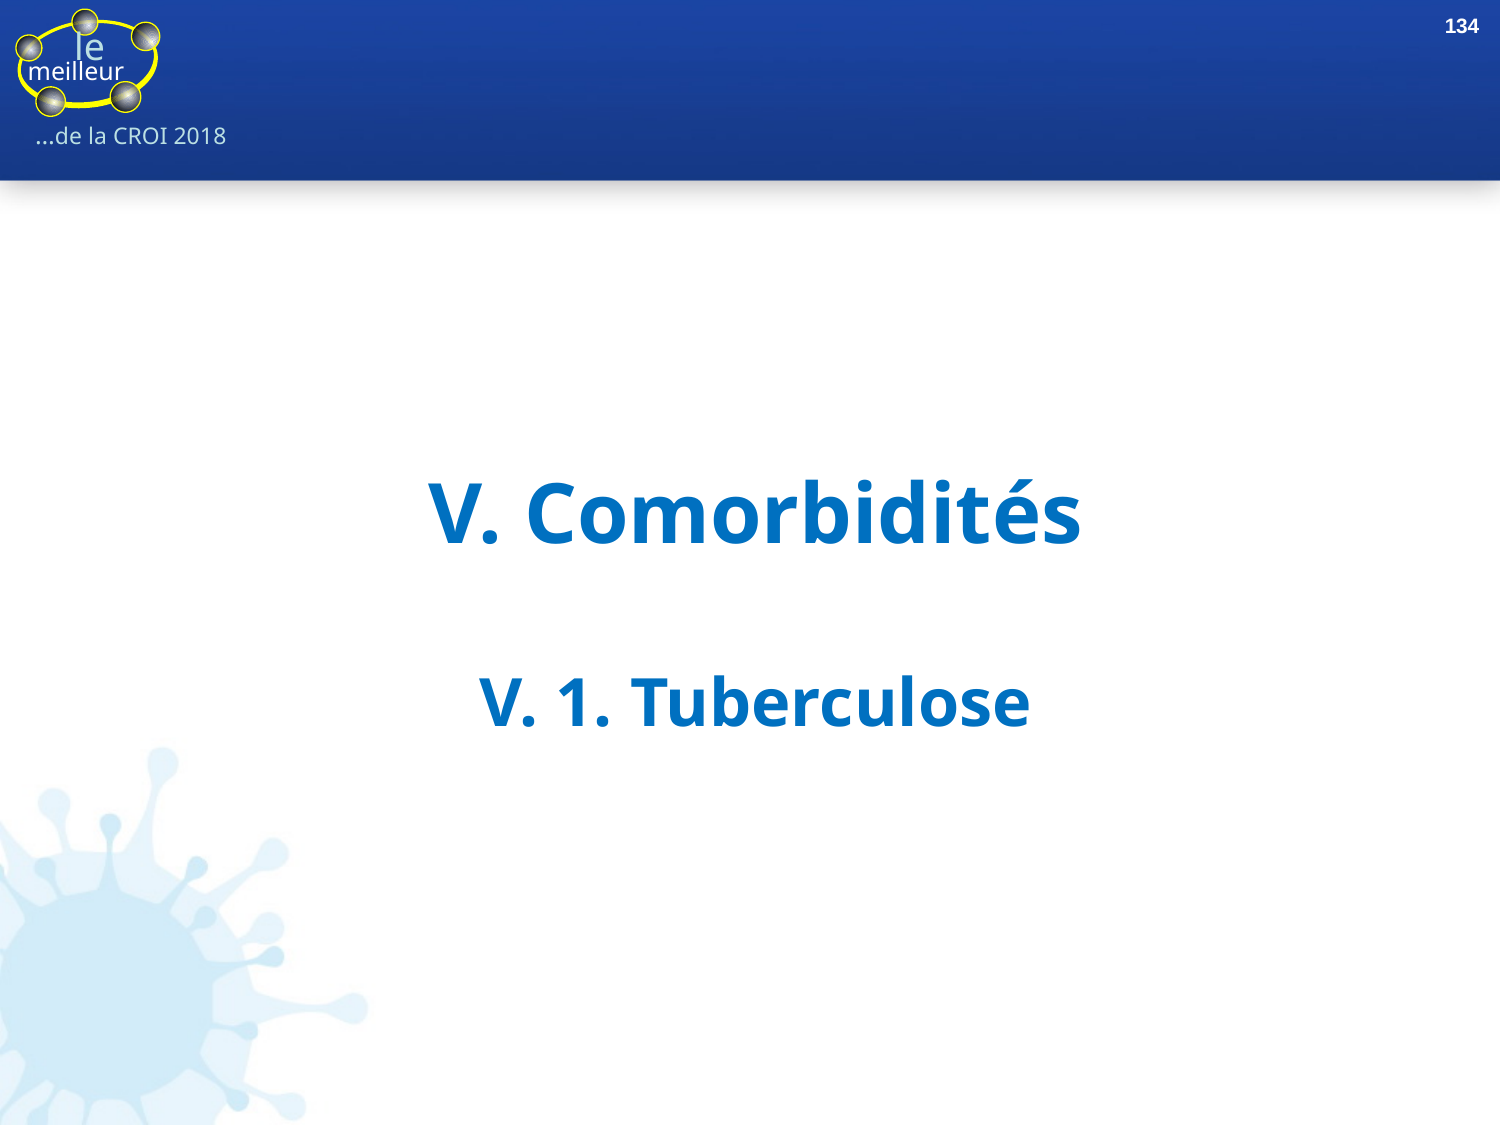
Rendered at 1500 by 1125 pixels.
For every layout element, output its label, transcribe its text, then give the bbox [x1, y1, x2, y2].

list V. Comorbidités V. 1. Tuberculose [118, 476, 1394, 724]
text_box 134 [1429, 5, 1494, 46]
picture [0, 0, 1500, 1125]
